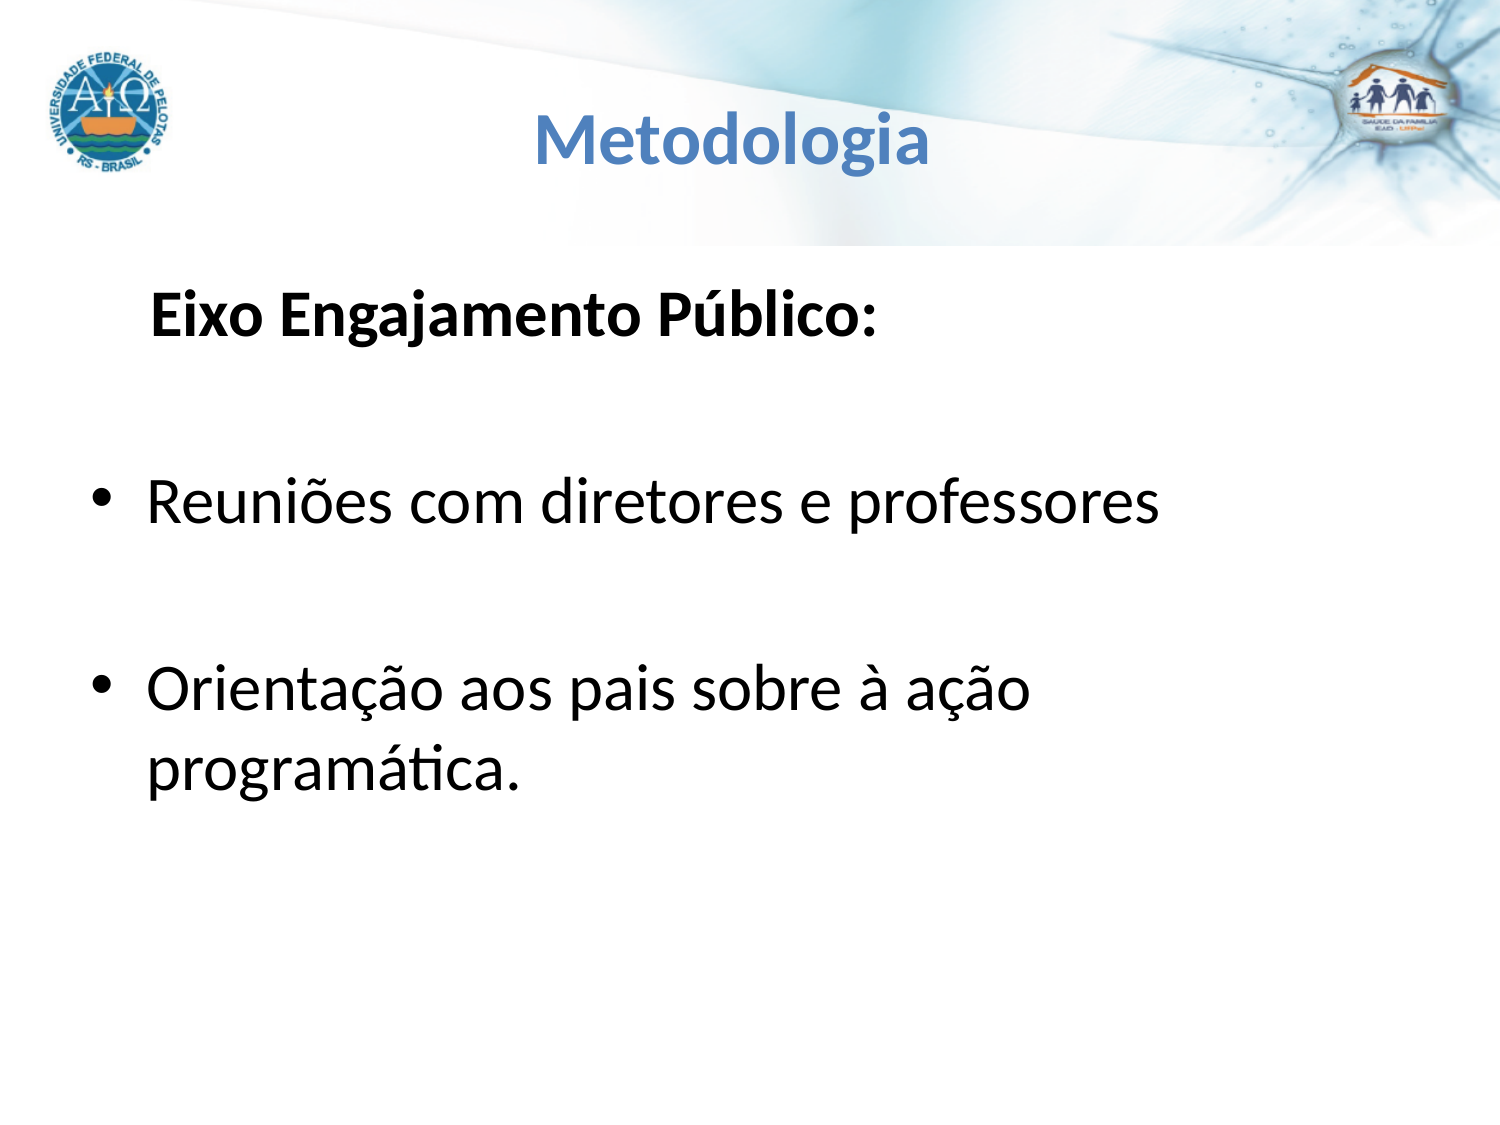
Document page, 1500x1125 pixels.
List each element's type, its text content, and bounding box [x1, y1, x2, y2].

list Eixo Engajamento Público: Reuniões com diretores e professores Orientação aos pais sobre à ação programática. [75, 262, 1425, 1005]
picture [0, 0, 1500, 247]
